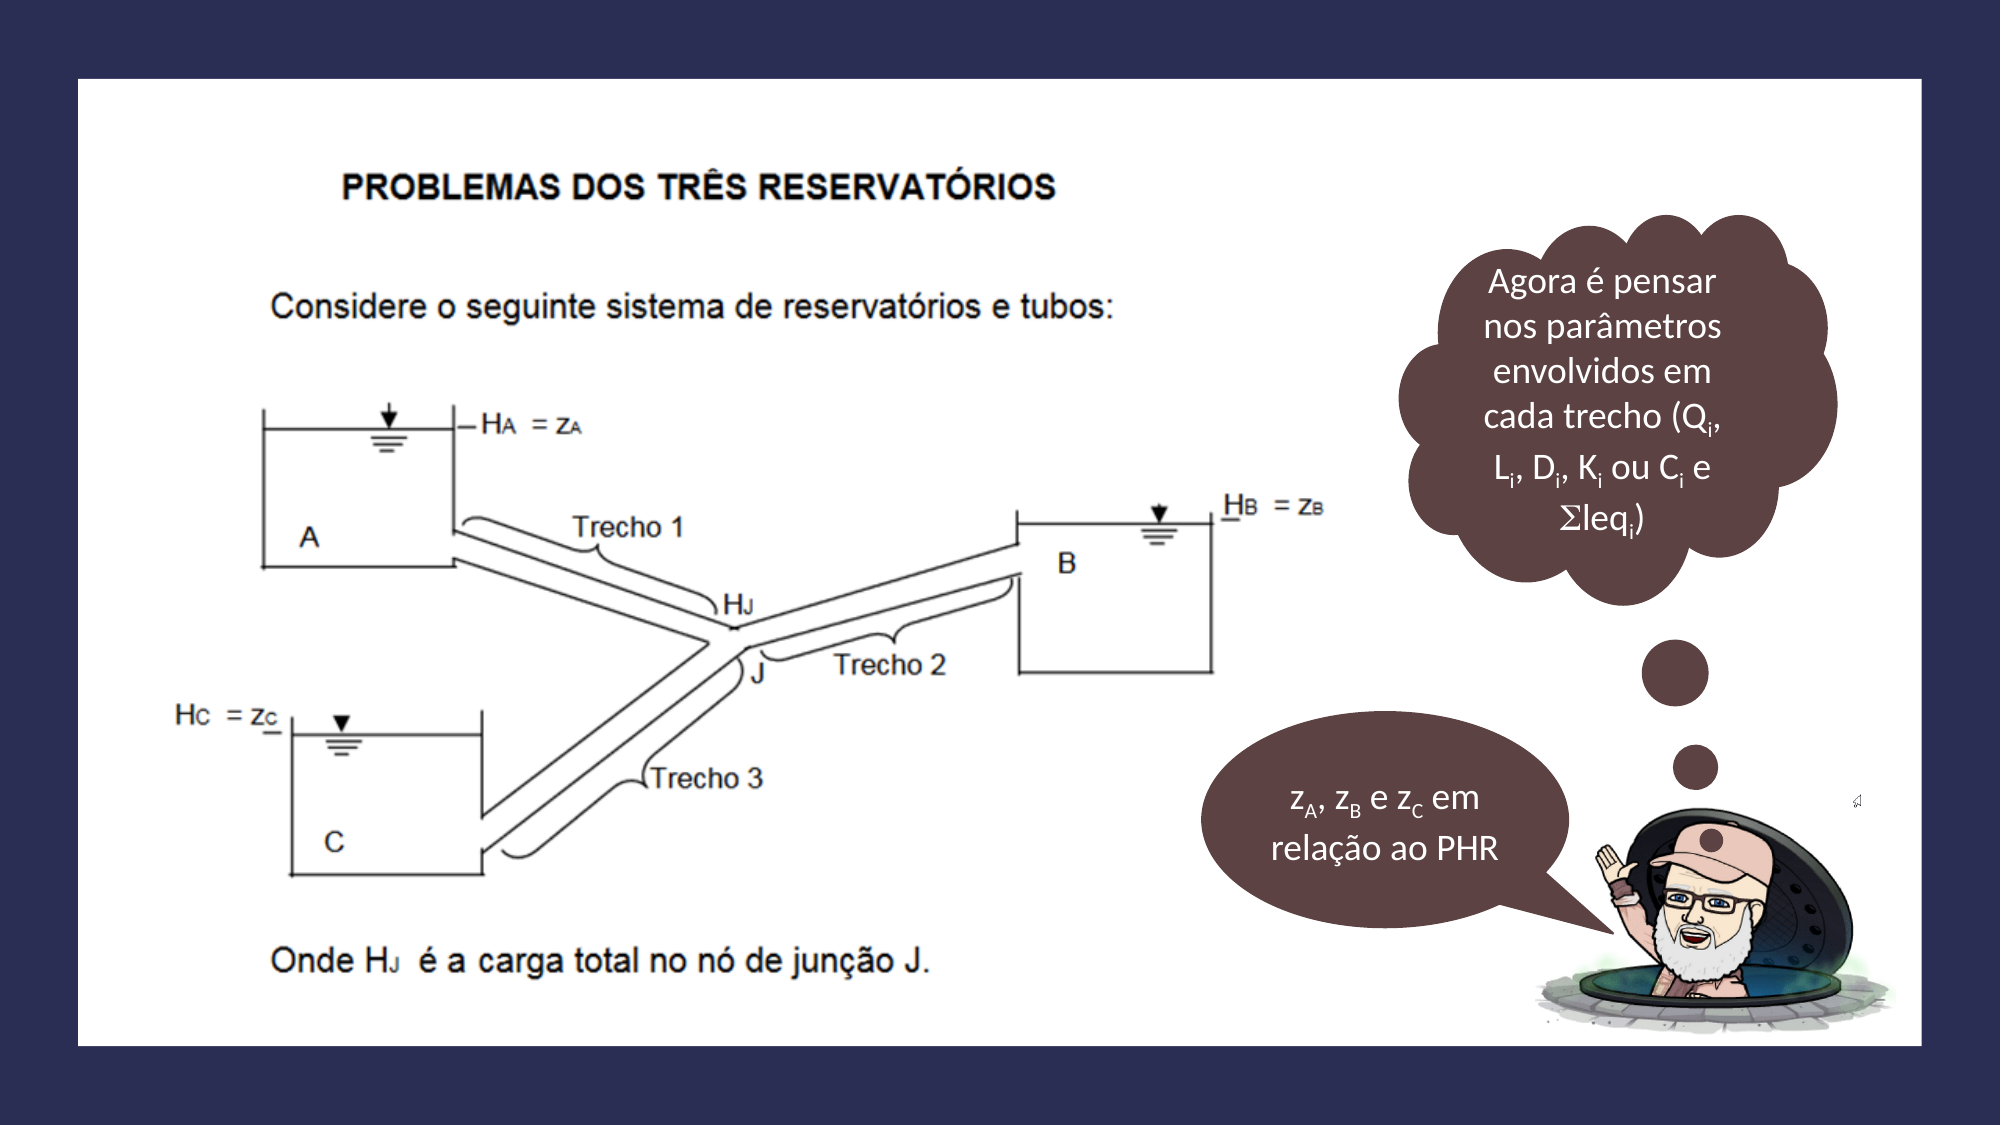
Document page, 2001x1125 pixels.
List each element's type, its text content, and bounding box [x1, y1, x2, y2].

text_box [0, 0, 2000, 1125]
picture [1535, 790, 1896, 1037]
text_box Agora é pensar nos parâmetros envolvidos em cada trecho (Qi, Li, Di, Ki ou Ci e Sleqi) [1641, 639, 1709, 707]
text_box [77, 78, 1923, 1047]
text_box Agora é pensar nos parâmetros envolvidos em cada trecho (Qi, Li, Di, Ki ou Ci e Sleqi) [1424, 214, 1838, 606]
text_box zA, zB e zC em relação ao PHR [1424, 713, 1563, 926]
text_box Agora é pensar nos parâmetros envolvidos em cada trecho (Qi, Li, Di, Ki ou Ci e Sleqi) [1672, 744, 1719, 790]
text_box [88, 112, 1424, 1026]
